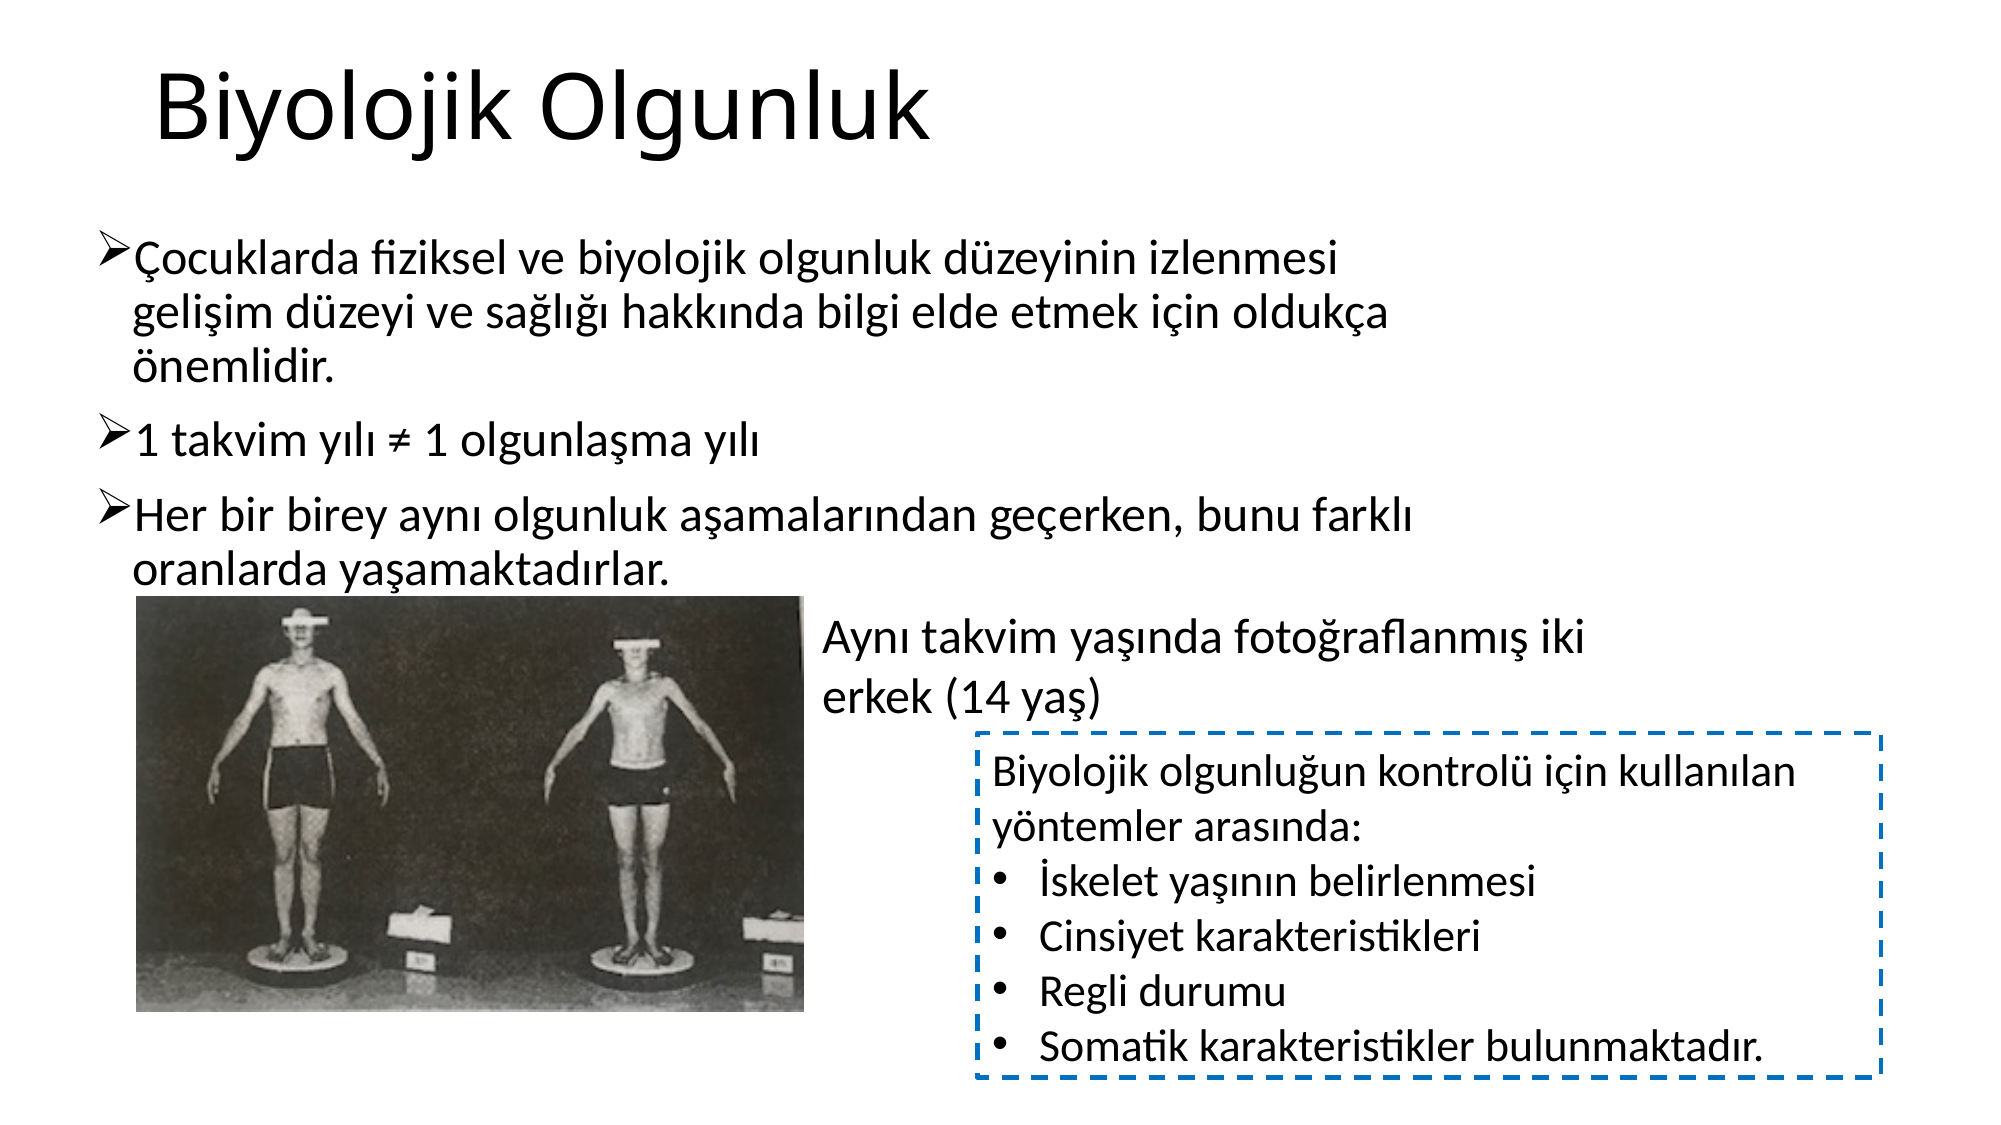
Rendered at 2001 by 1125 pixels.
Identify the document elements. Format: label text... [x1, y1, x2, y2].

list Çocuklarda fiziksel ve biyolojik olgunluk düzeyinin izlenmesi gelişim düzeyi ve sağlığı hakkında bilgi elde etmek için oldukça önemlidir. 1 takvim yılı ≠ 1 olgunlaşma yılı Her bir birey aynı olgunluk aşamalarından geçerken, bunu farklı oranlarda yaşamaktadırlar. [80, 223, 1444, 1114]
text_box Aynı takvim yaşında fotoğraflanmış iki erkek (14 yaş) [807, 596, 1712, 732]
picture [136, 596, 804, 1012]
title Biyolojik Olgunluk [137, 1, 1863, 219]
text_box Biyolojik olgunluğun kontrolü için kullanılan yöntemler arasında: İskelet yaşının belirlenmesi Cinsiyet karakteristikleri Regli durumu Somatik karakteristikler bulunmaktadır. [977, 732, 1882, 1078]
